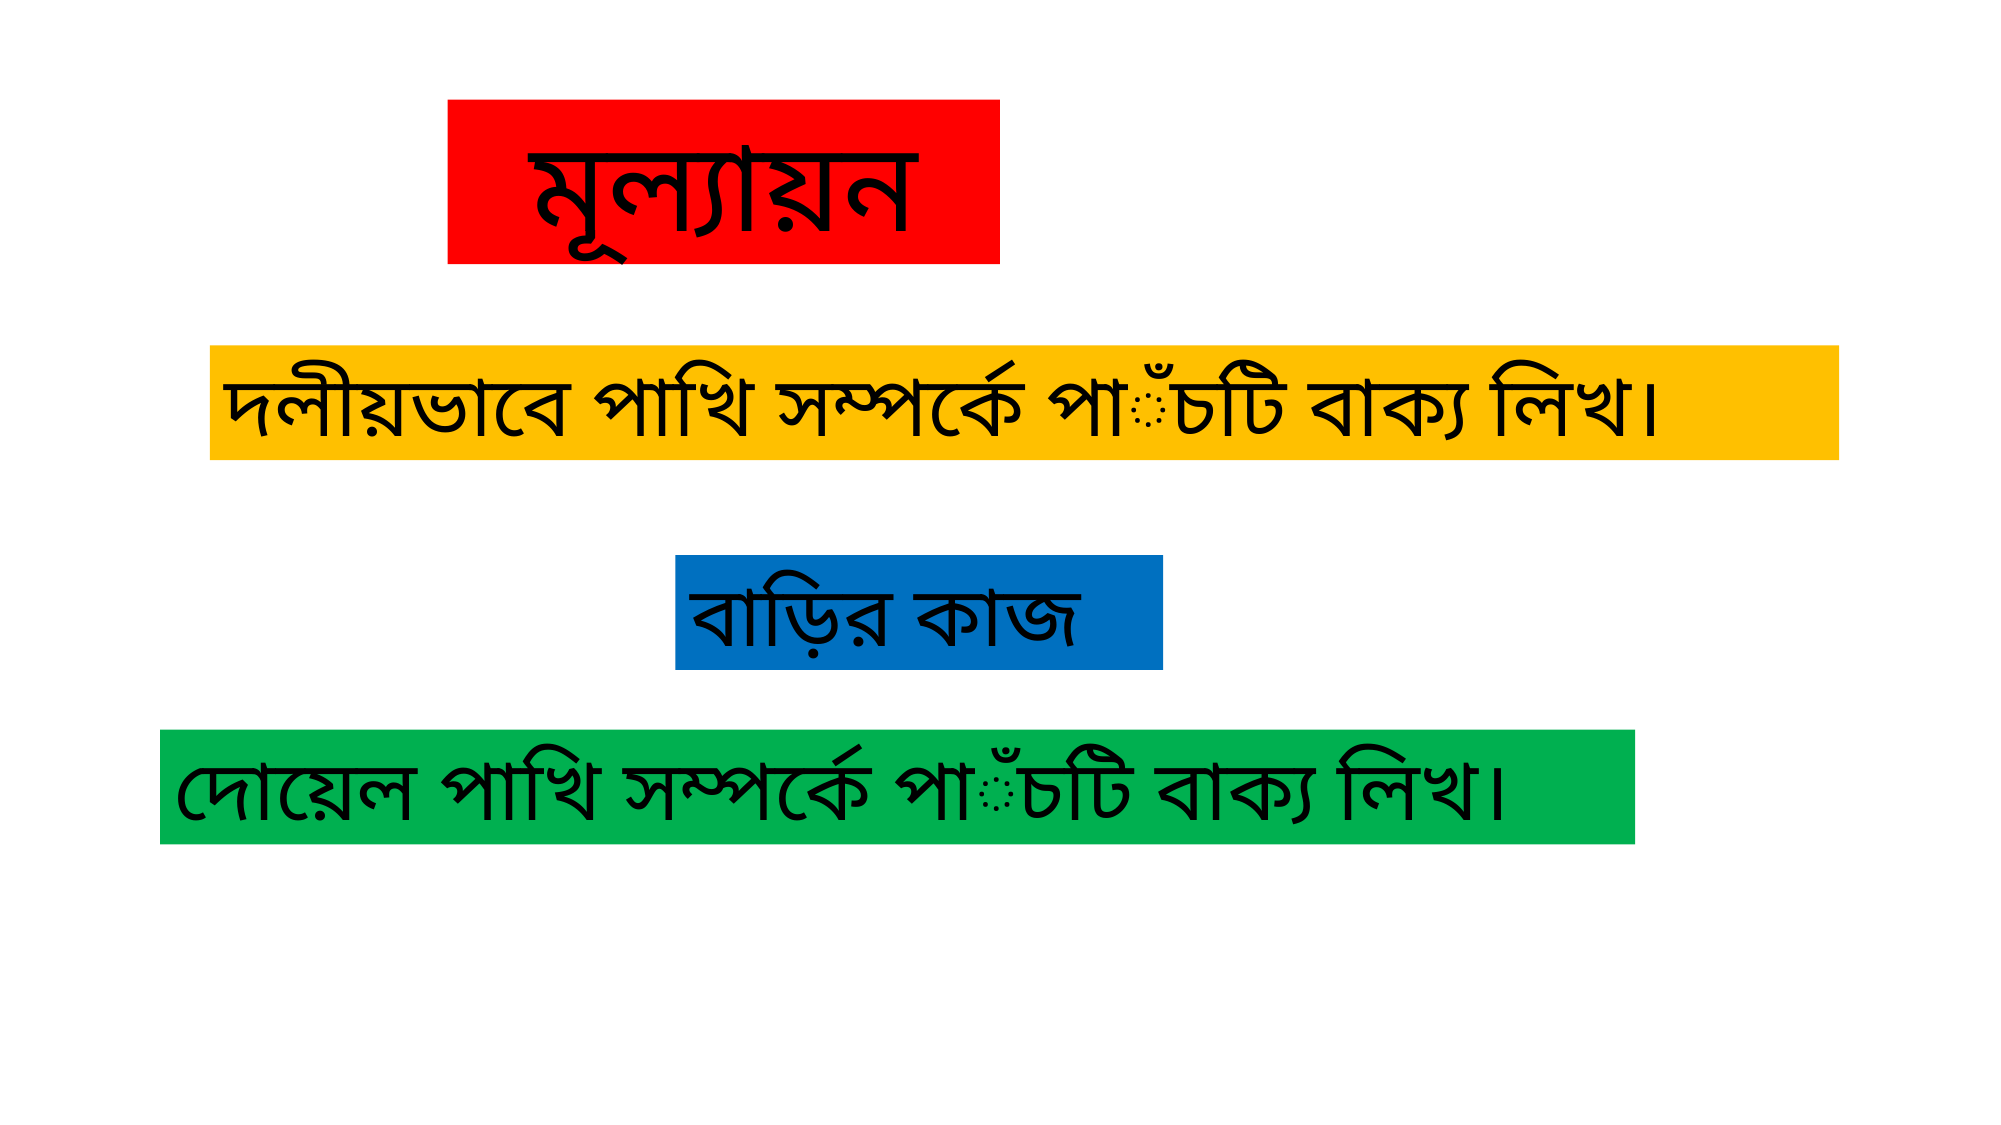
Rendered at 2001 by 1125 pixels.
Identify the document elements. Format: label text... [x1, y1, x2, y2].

text_box দোয়েল পাখি সম্পর্কে পাঁচটি বাক্য লিখ। [160, 729, 1636, 845]
text_box বাড়ির কাজ [675, 555, 1164, 670]
text_box মূল্যায়ন [447, 99, 1000, 265]
text_box দলীয়ভাবে পাখি সম্পর্কে পাঁচটি বাক্য লিখ। [209, 345, 1840, 461]
